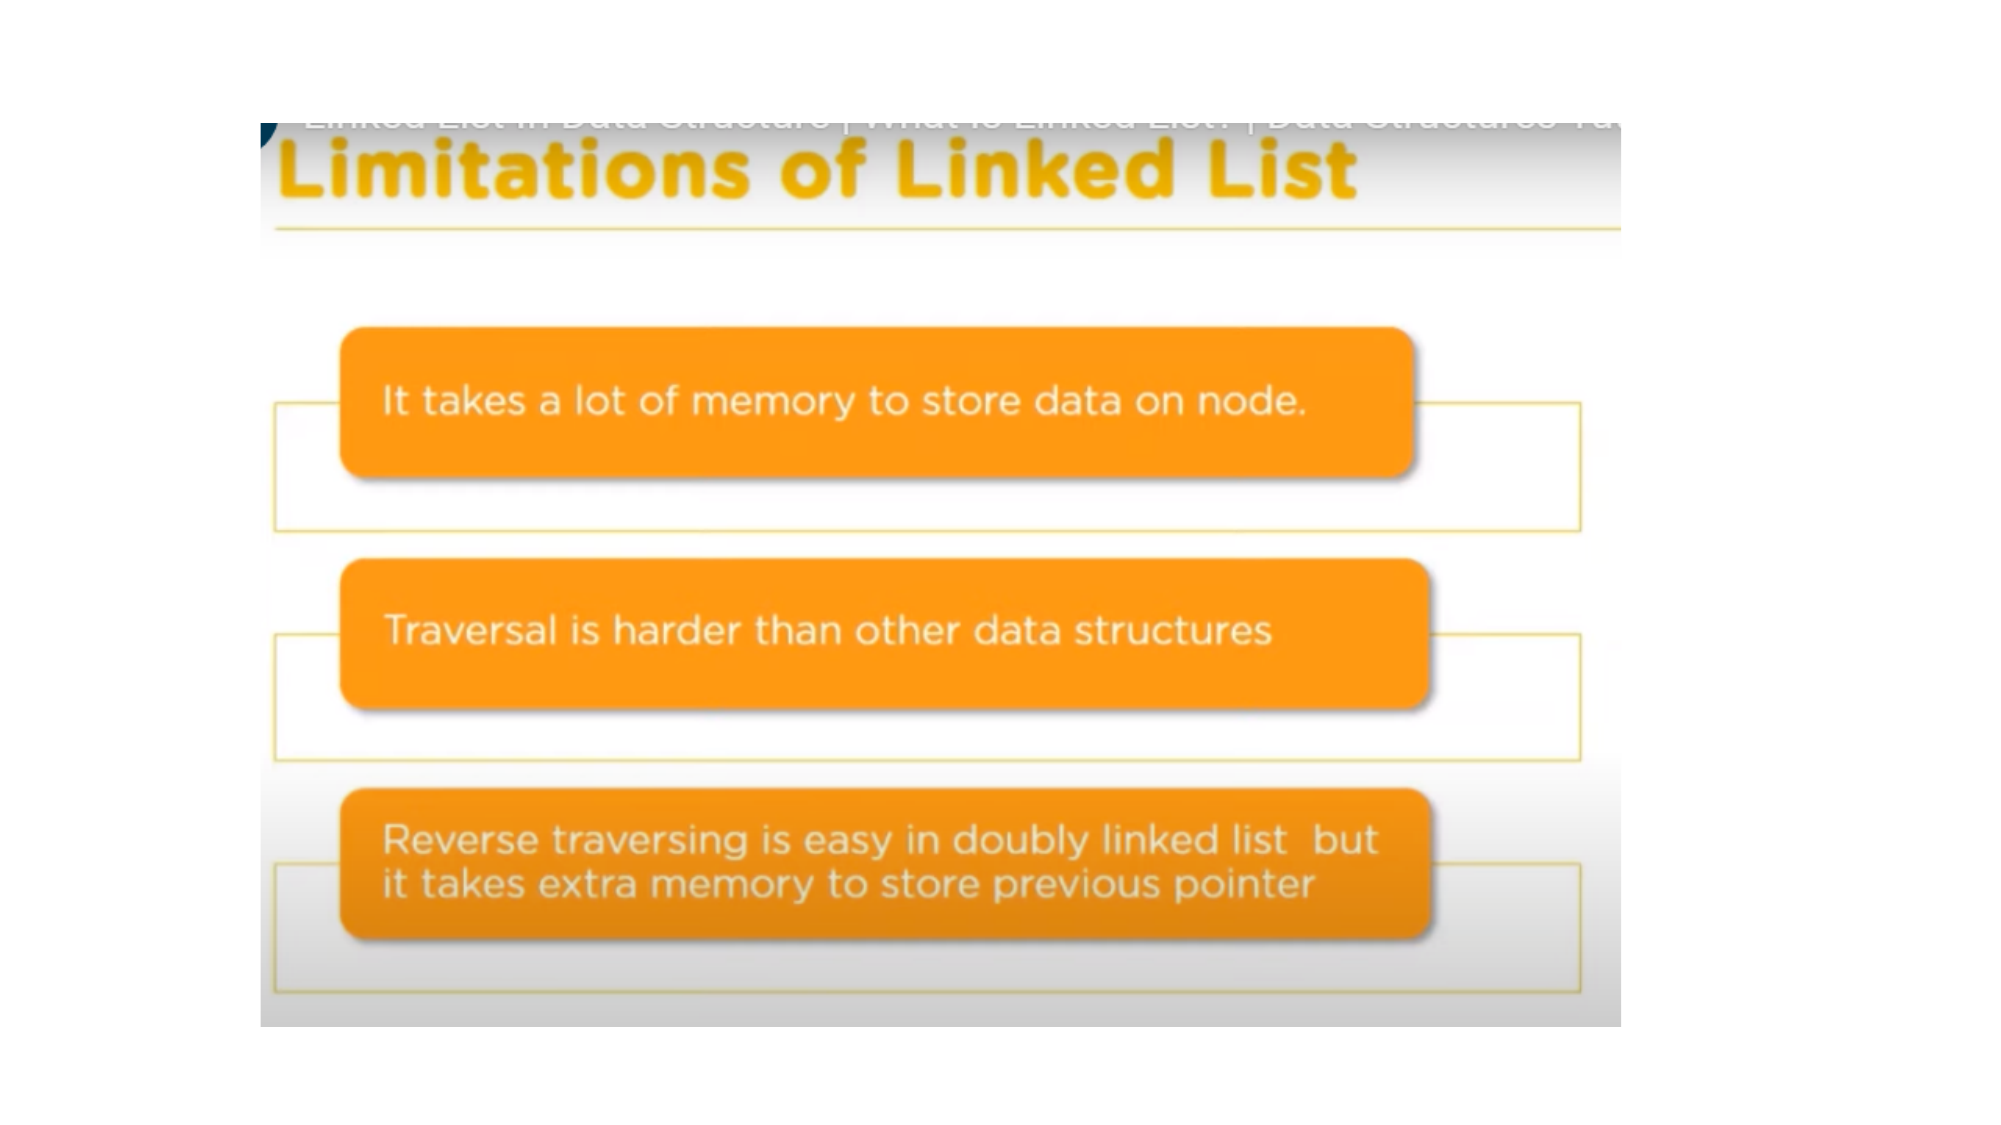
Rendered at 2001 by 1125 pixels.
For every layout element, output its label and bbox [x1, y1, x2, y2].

picture [260, 123, 1622, 1027]
